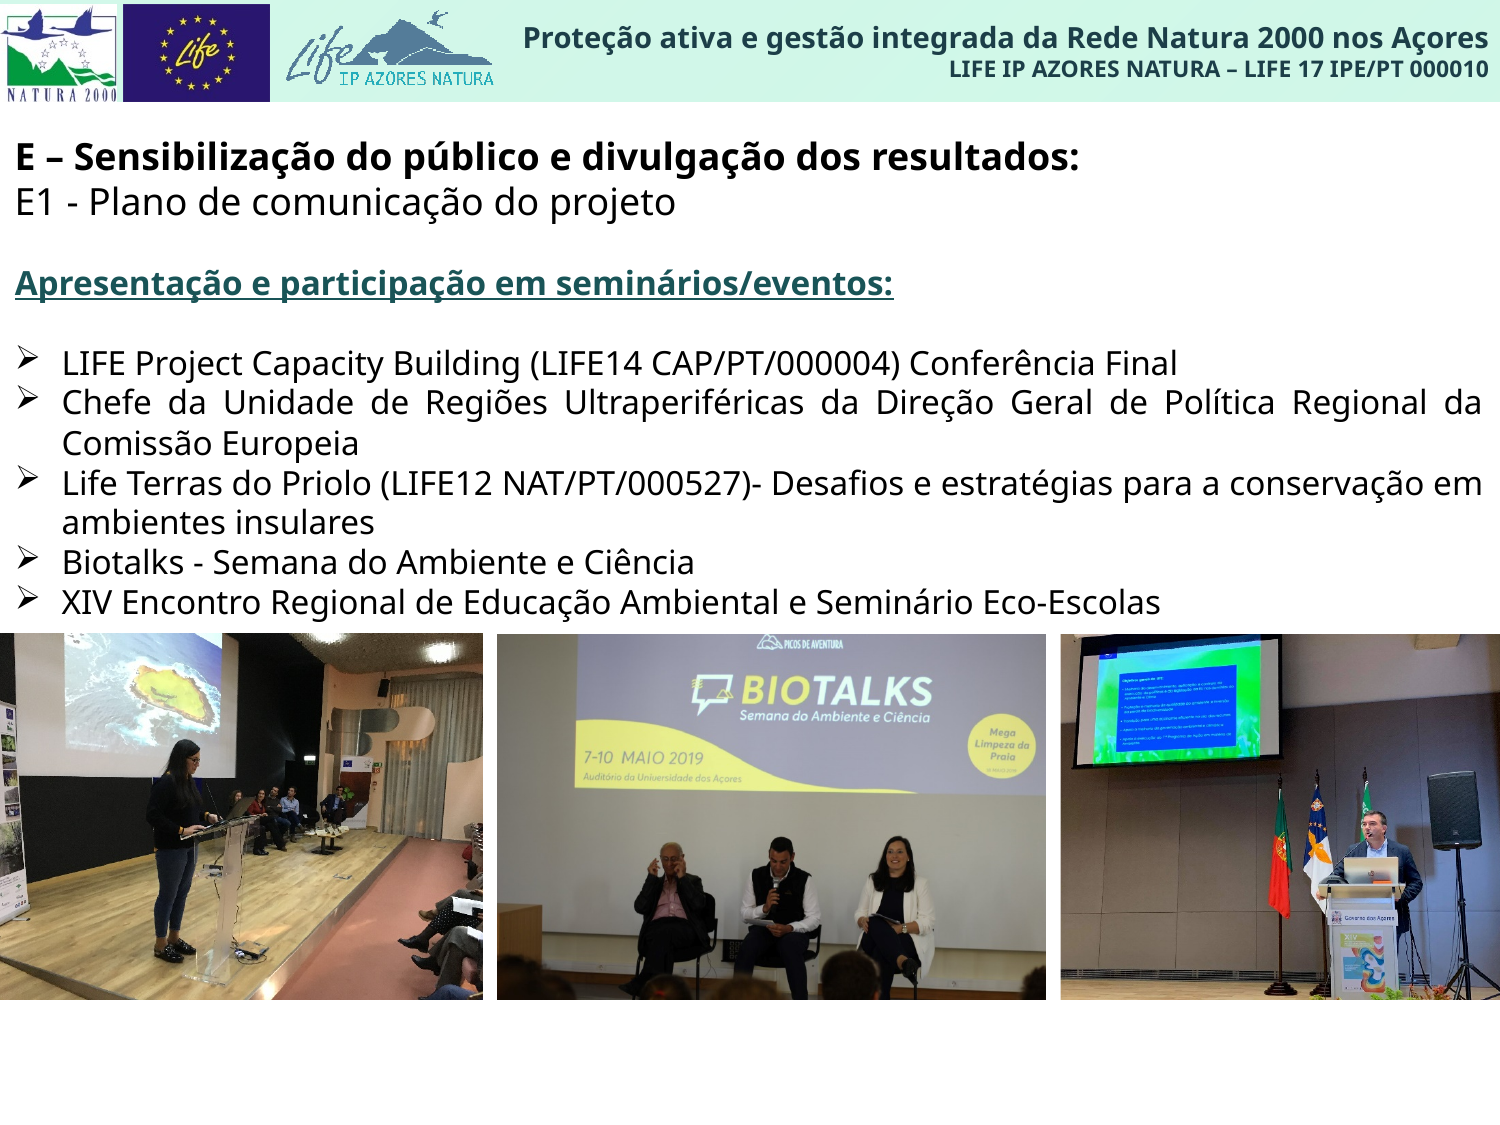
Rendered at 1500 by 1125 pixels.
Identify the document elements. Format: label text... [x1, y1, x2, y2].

picture [253, 0, 526, 185]
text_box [526, 0, 1500, 102]
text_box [0, 0, 253, 102]
picture [1060, 634, 1500, 1000]
picture [497, 634, 1046, 1000]
text_box Apresentação e participação em seminários/eventos: LIFE Project Capacity Building (LIFE14 CAP/PT/000004) Conferência Final Chefe da Unidade de Regiões Ultraperiféricas da Direção Geral de Política Regional da Comissão Europeia Life Terras do Priolo (LIFE12 NAT/PT/000527)- Desafios e estratégias para a conservação em ambientes insulares Biotalks - Semana do Ambiente e Ciência XIV Encontro Regional de Educação Ambiental e Seminário Eco-Escolas [0, 254, 1500, 629]
text_box E – Sensibilização do público e divulgação dos resultados: E1 - Plano de comunicação do projeto [0, 125, 1500, 231]
picture [0, 633, 483, 1000]
